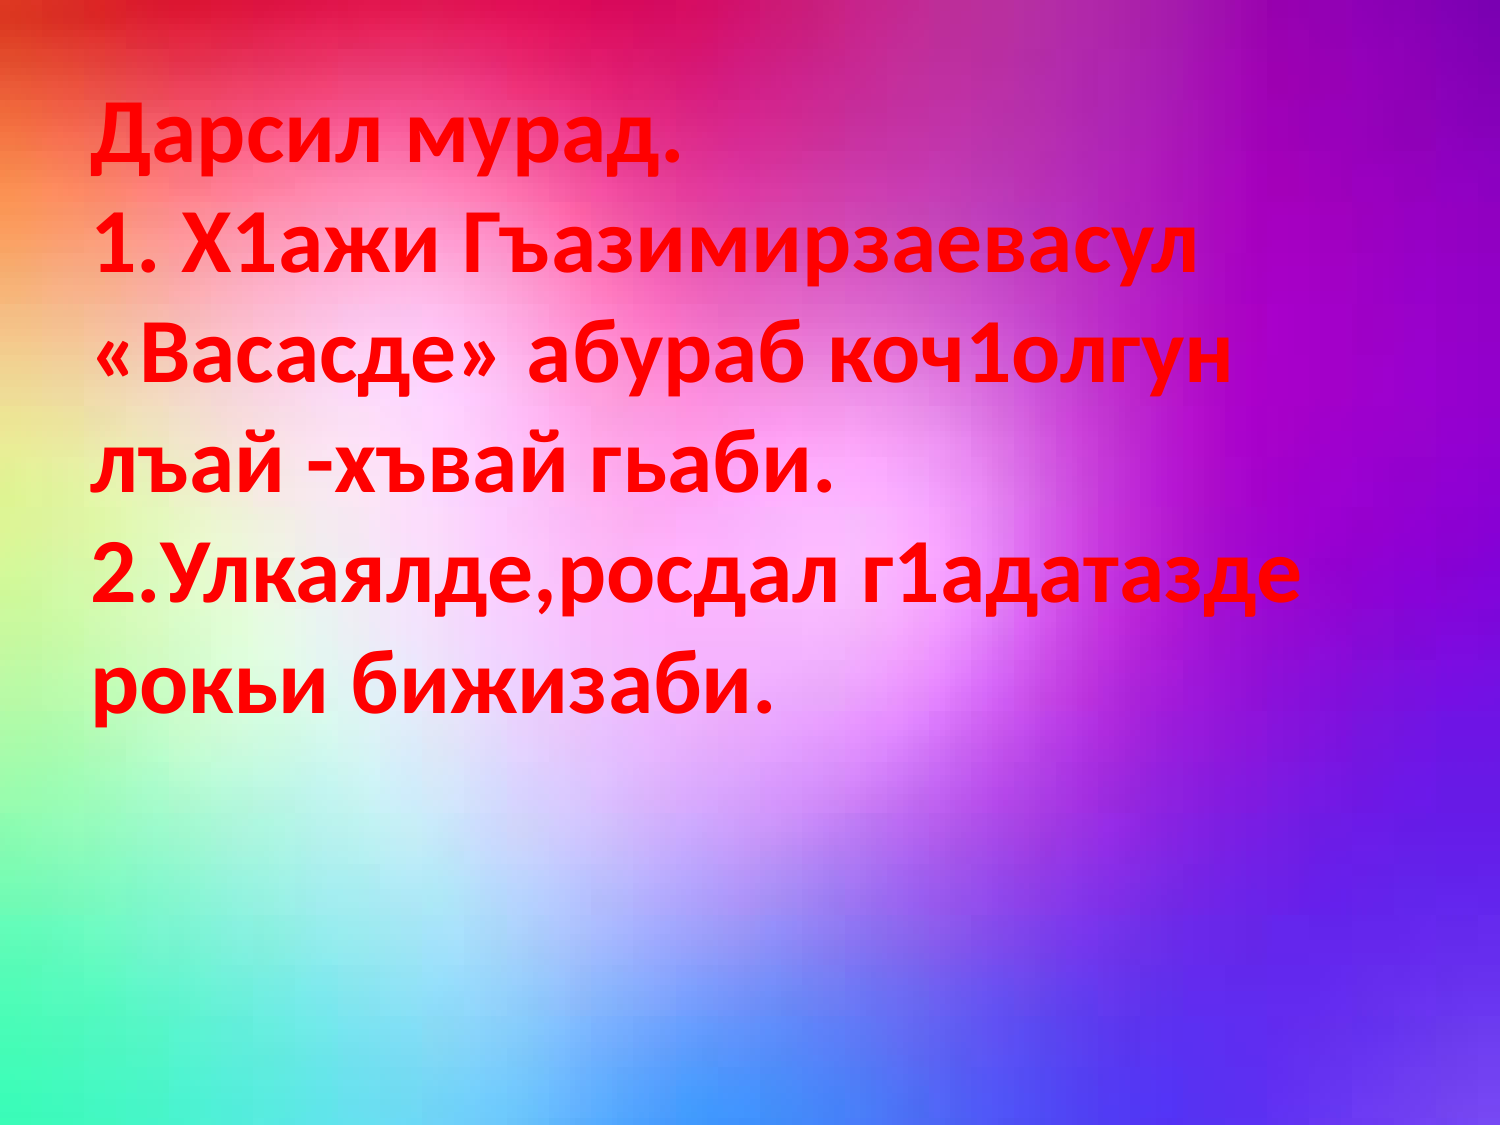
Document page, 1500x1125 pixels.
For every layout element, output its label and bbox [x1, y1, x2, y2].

list [0, 0, 1500, 1125]
